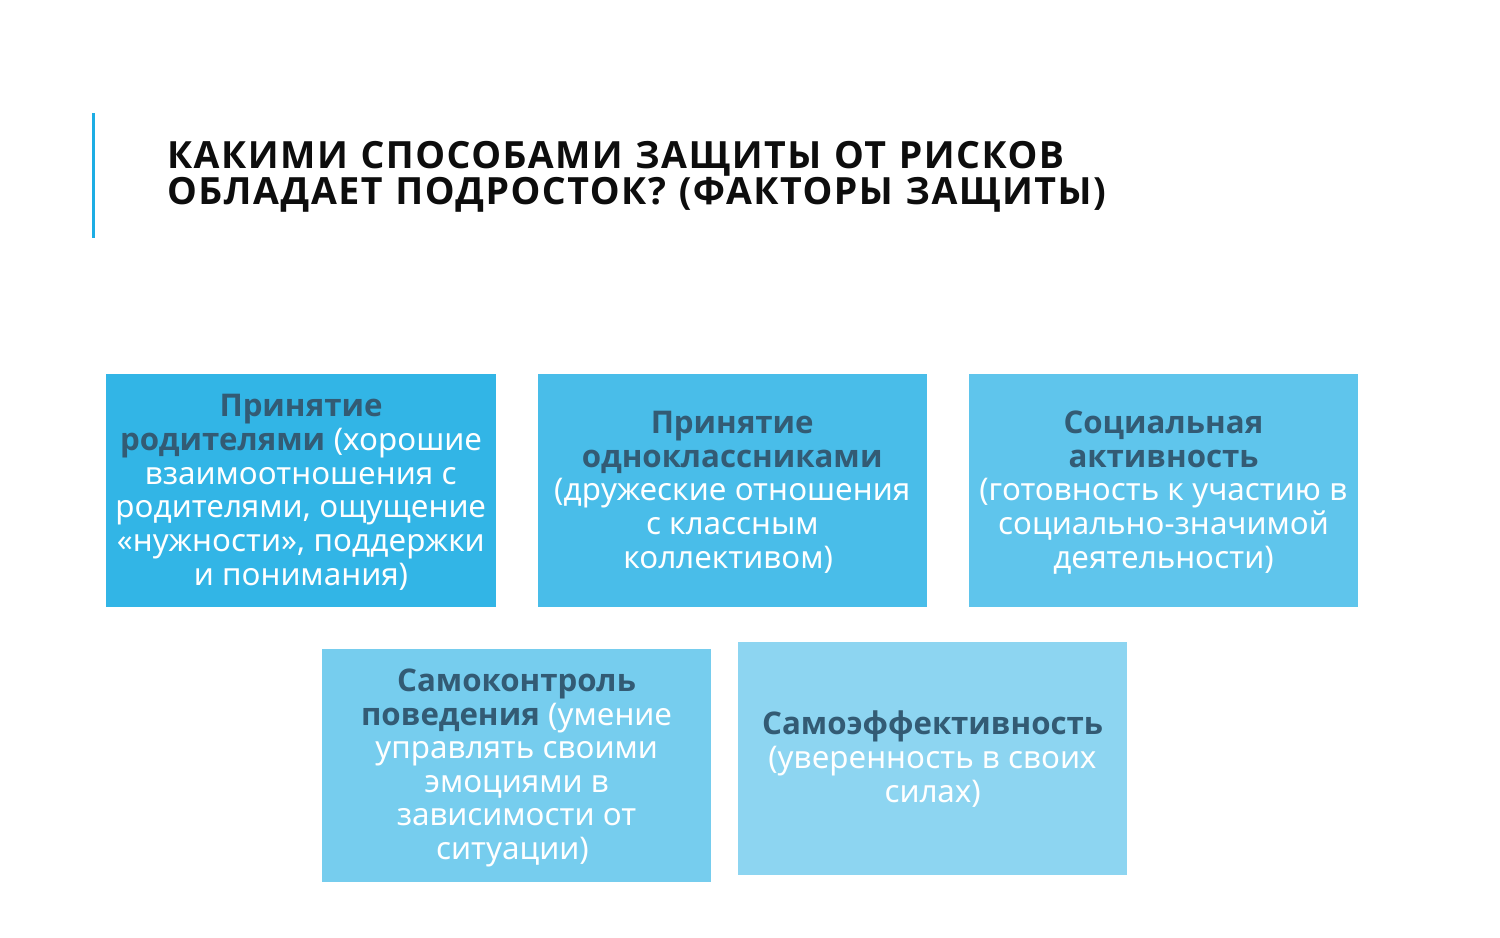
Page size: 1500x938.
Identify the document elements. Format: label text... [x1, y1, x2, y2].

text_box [41, 372, 1424, 884]
title Какими способами защиты от рисков обладает подросток? (факторы защиты) [152, 114, 1179, 237]
